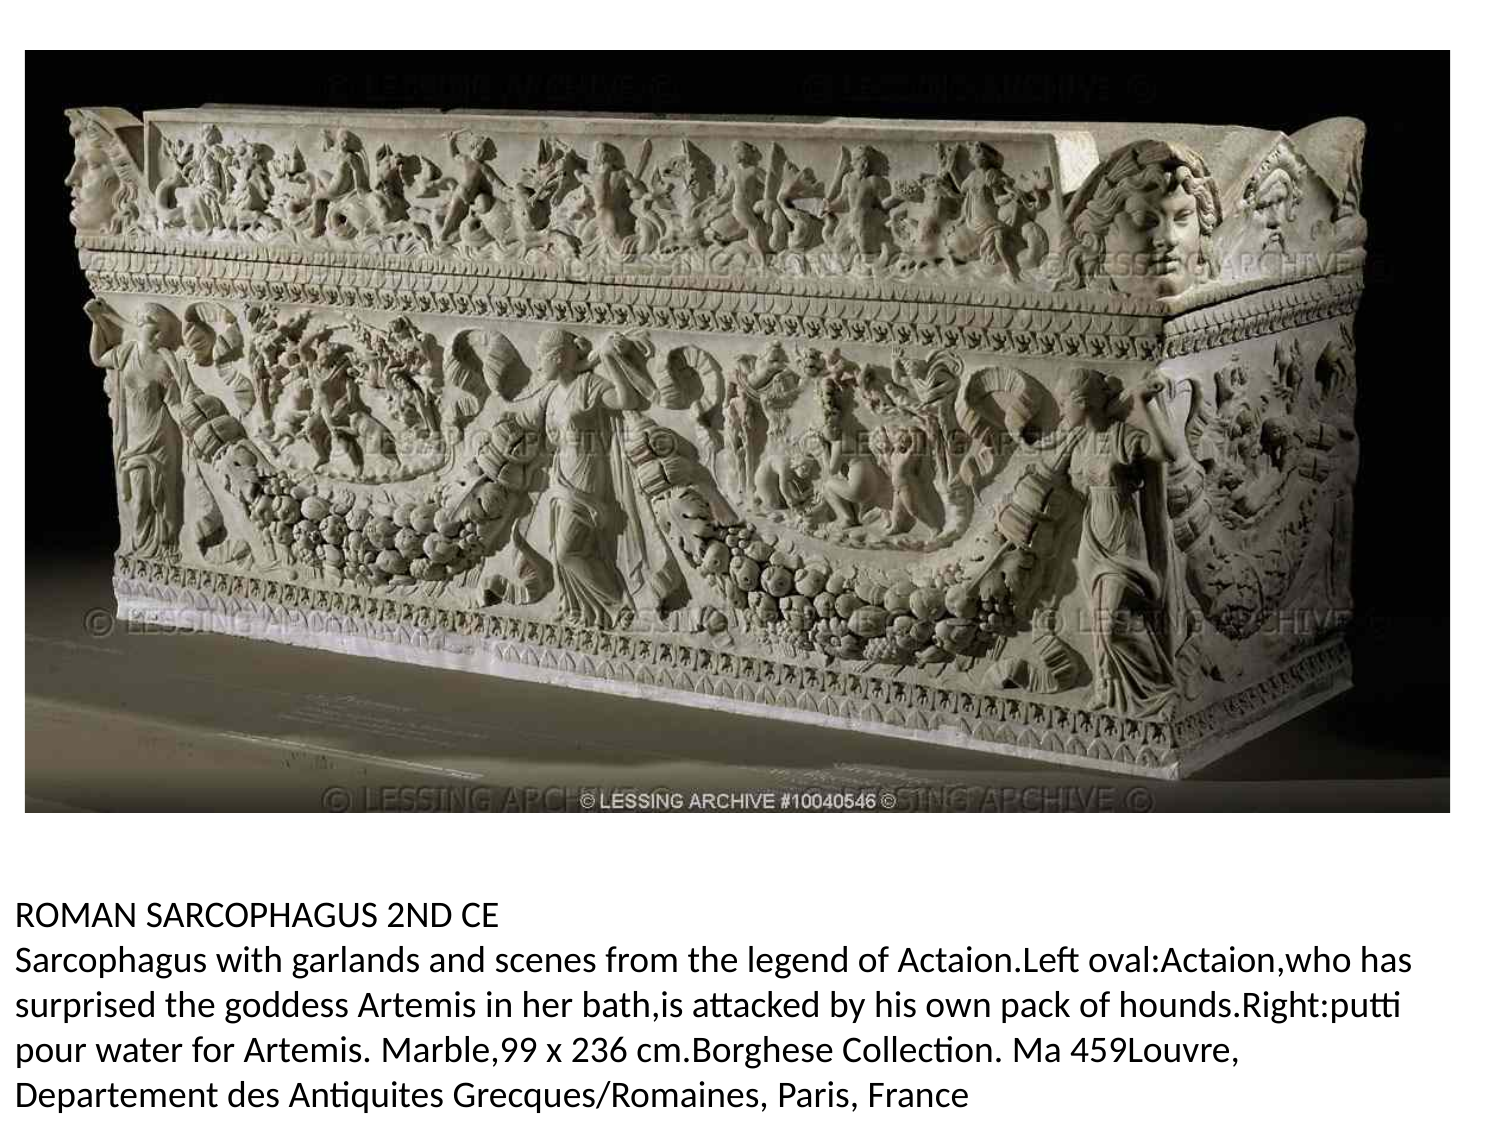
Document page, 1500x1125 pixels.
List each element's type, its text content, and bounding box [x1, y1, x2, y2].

text_box ROMAN SARCOPHAGUS 2ND CE Sarcophagus with garlands and scenes from the legend of Actaion.Left oval:Actaion,who has surprised the goddess Artemis in her bath,is attacked by his own pack of hounds.Right:putti pour water for Artemis. Marble,99 x 236 cm.Borghese Collection. Ma 459Louvre, Departement des Antiquites Grecques/Romaines, Paris, France [0, 882, 1438, 1123]
picture [24, 49, 1451, 813]
